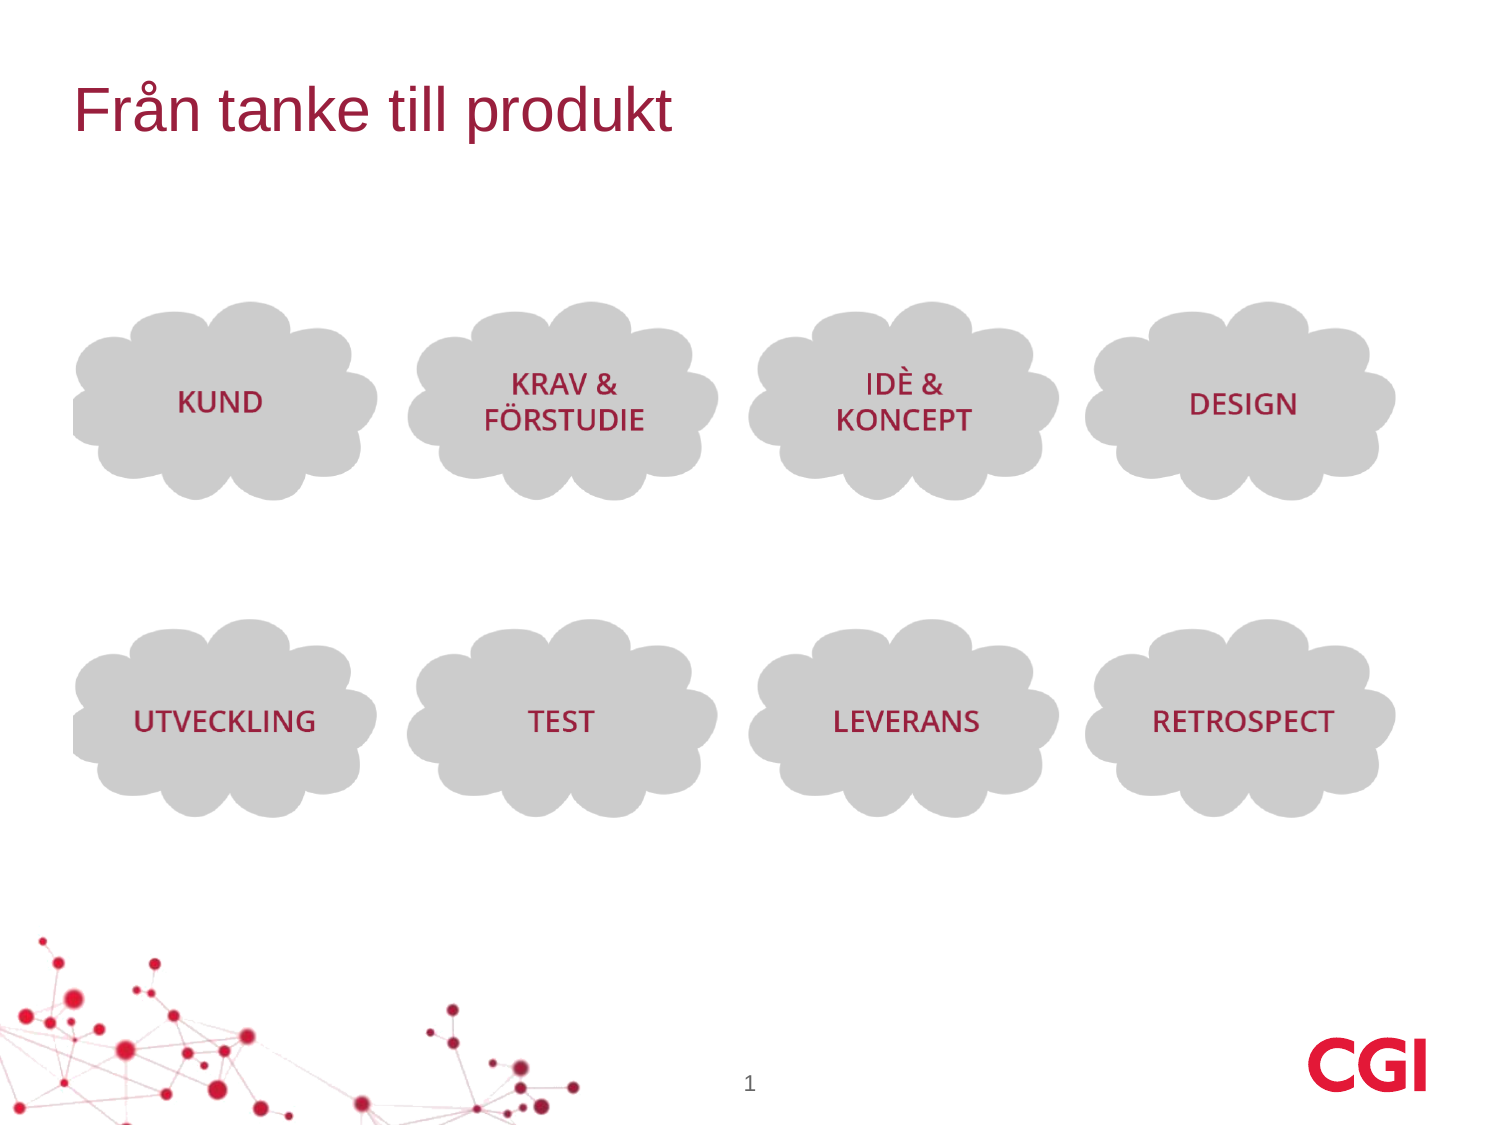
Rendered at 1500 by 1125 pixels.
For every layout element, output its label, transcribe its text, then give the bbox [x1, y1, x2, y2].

picture [0, 908, 623, 1125]
slide_number 1 [686, 1068, 814, 1109]
title Från tanke till produkt [73, 30, 1425, 182]
picture [73, 249, 1408, 882]
